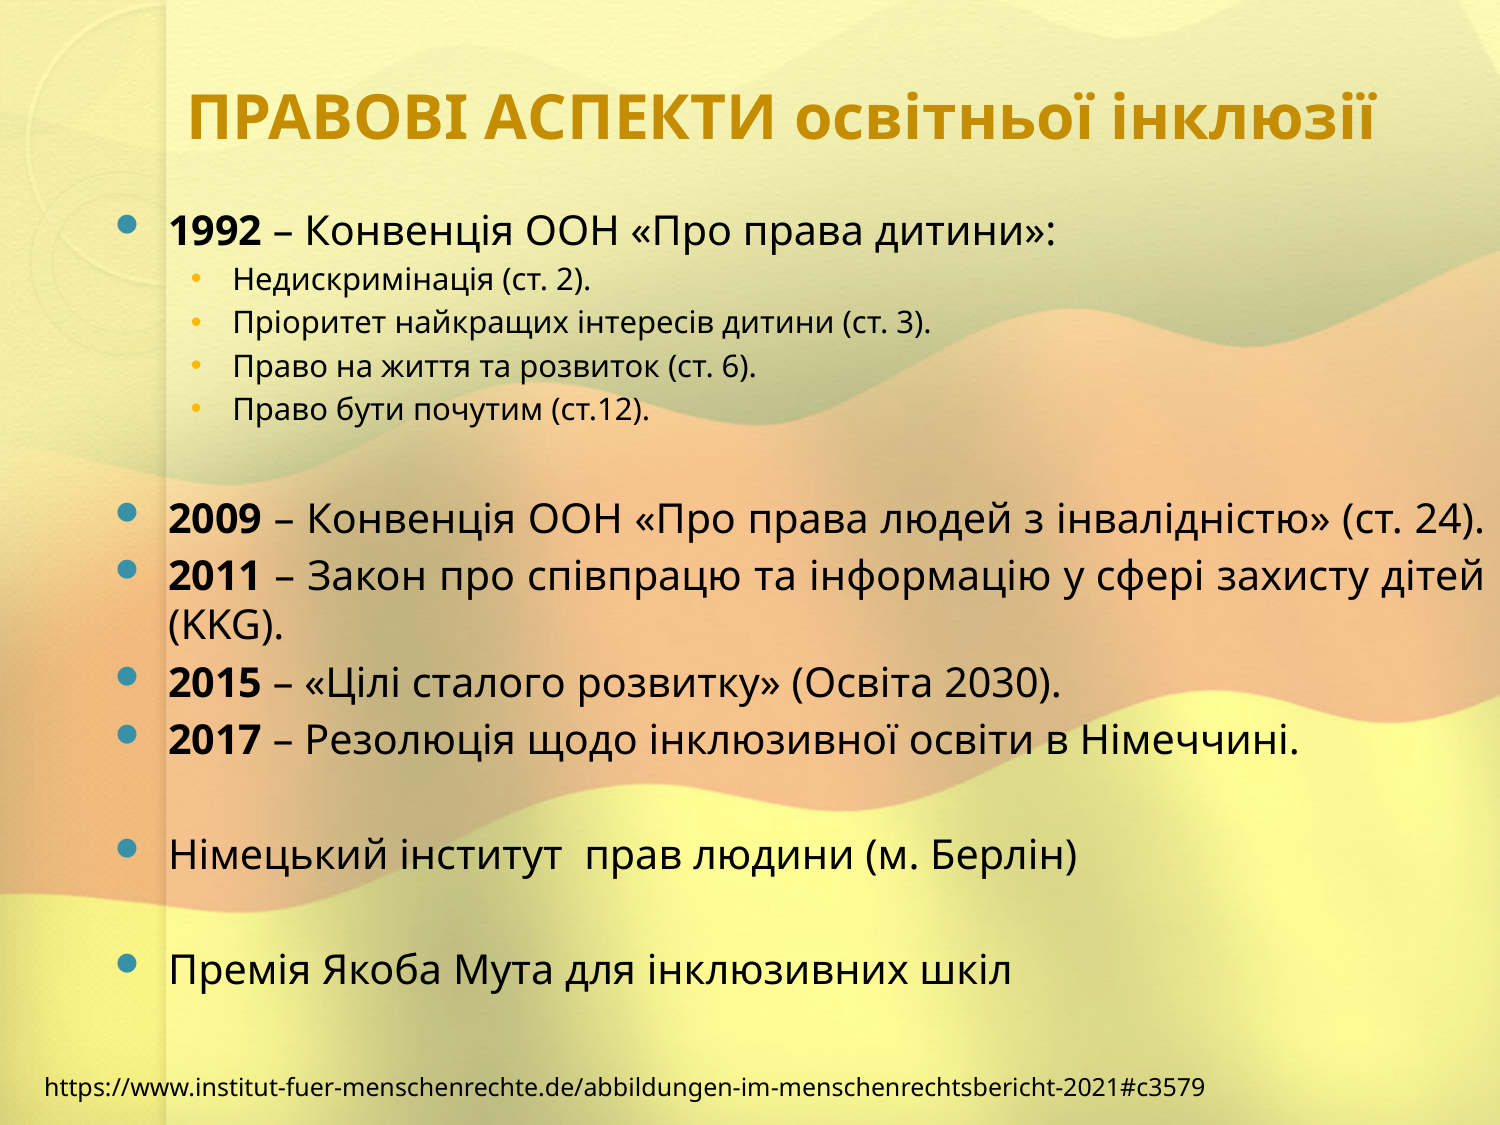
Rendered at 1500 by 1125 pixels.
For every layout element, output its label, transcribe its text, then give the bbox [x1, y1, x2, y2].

list 1992 – Конвенція ООН «Про права дитини»: Недискримінація (ст. 2). Пріоритет найкращих інтересів дитини (ст. 3). Право на життя та розвиток (ст. 6). Право бути почутим (ст.12). 2009 – Конвенція ООН «Про права людей з інвалідністю» (ст. 24). 2011 – Закон про співпрацю та інформацію у сфері захисту дітей (KKG). 2015 – «Цілі сталого розвитку» (Освіта 2030). 2017 – Резолюція щодо інклюзивної освіти в Німеччині. Німецький інститут прав людини (м. Берлін) Премія Якоба Мута для інклюзивних шкіл [100, 196, 1500, 1025]
title ПРАВОВІ АСПЕКТИ освітньої інклюзії [171, 45, 1466, 185]
text_box https://www.institut-fuer-menschenrechte.de/abbildungen-im-menschenrechtsbericht-2021#c3579 [29, 1063, 1471, 1109]
